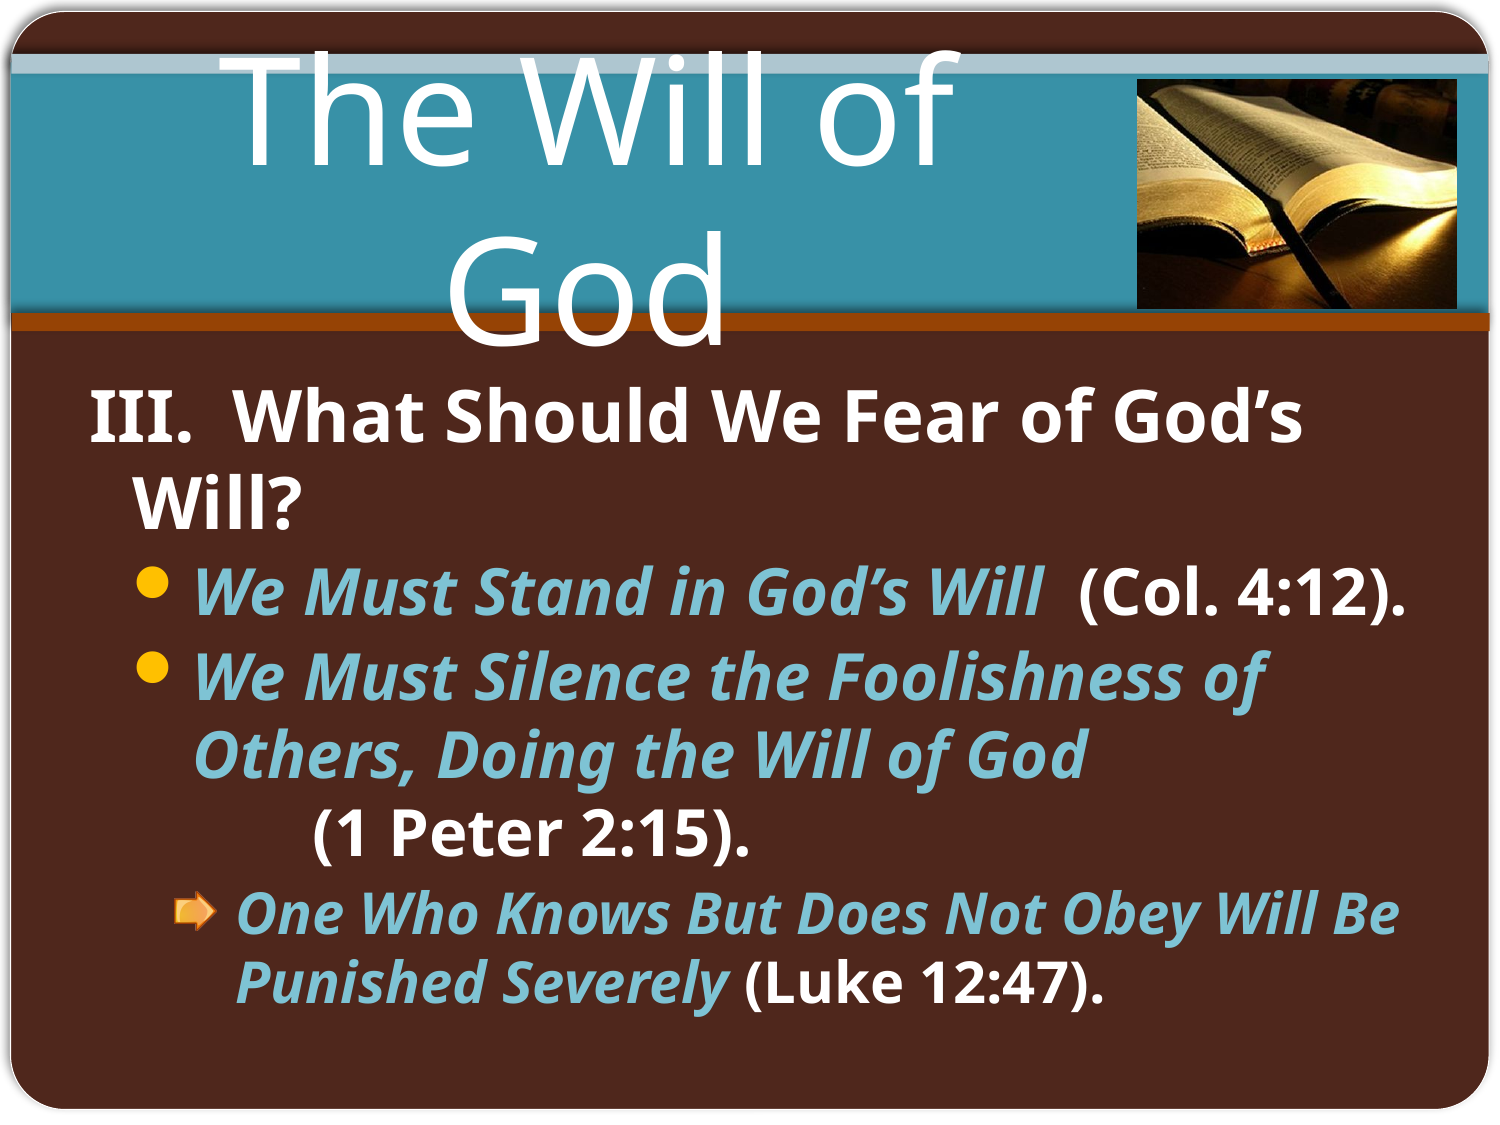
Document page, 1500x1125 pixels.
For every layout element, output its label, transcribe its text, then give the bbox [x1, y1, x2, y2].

list III. What Should We Fear of God’s Will? We Must Stand in God’s Will (Col. 4:12). We Must Silence the Foolishness of Others, Doing the Will of God (1 Peter 2:15). One Who Knows But Does Not Obey Will Be Punished Severely (Luke 12:47). [75, 362, 1425, 1050]
text_box The Will of God [62, 75, 1113, 317]
picture [174, 891, 217, 931]
picture [1137, 79, 1457, 309]
